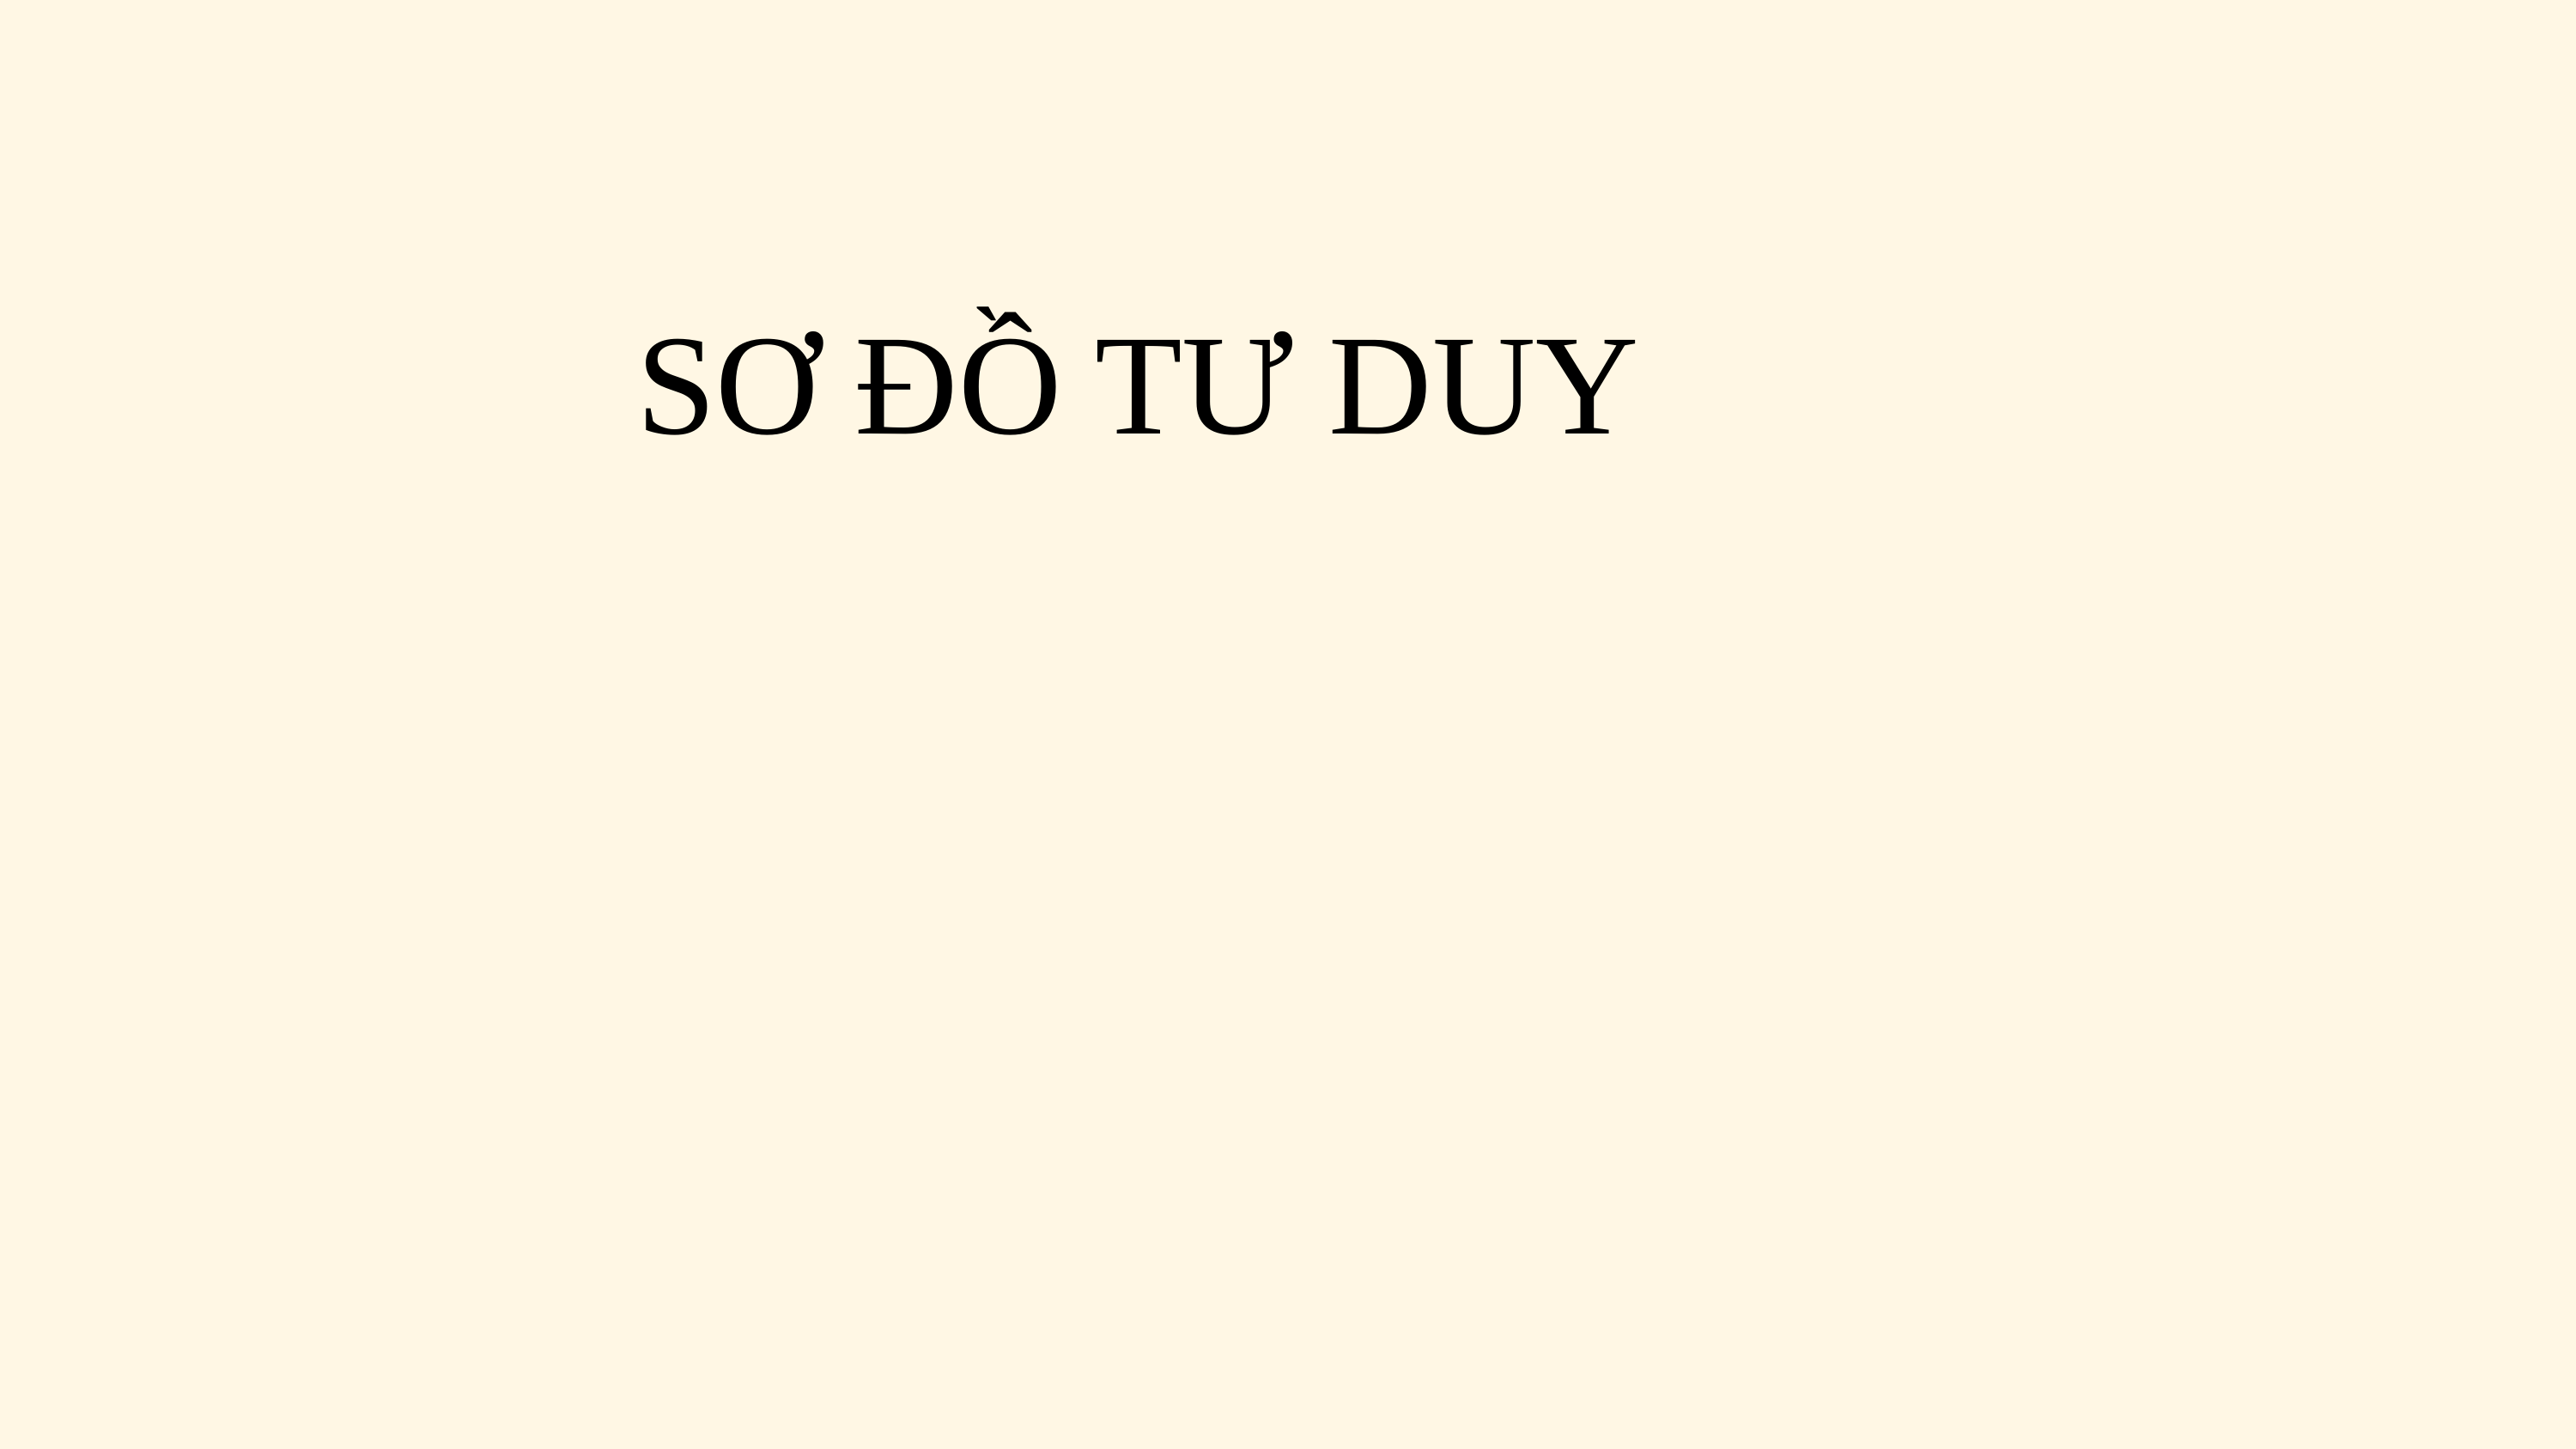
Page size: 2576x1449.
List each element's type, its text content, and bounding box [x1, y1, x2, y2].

text_box SƠ ĐỒ TƯ DUY [471, 284, 1836, 640]
